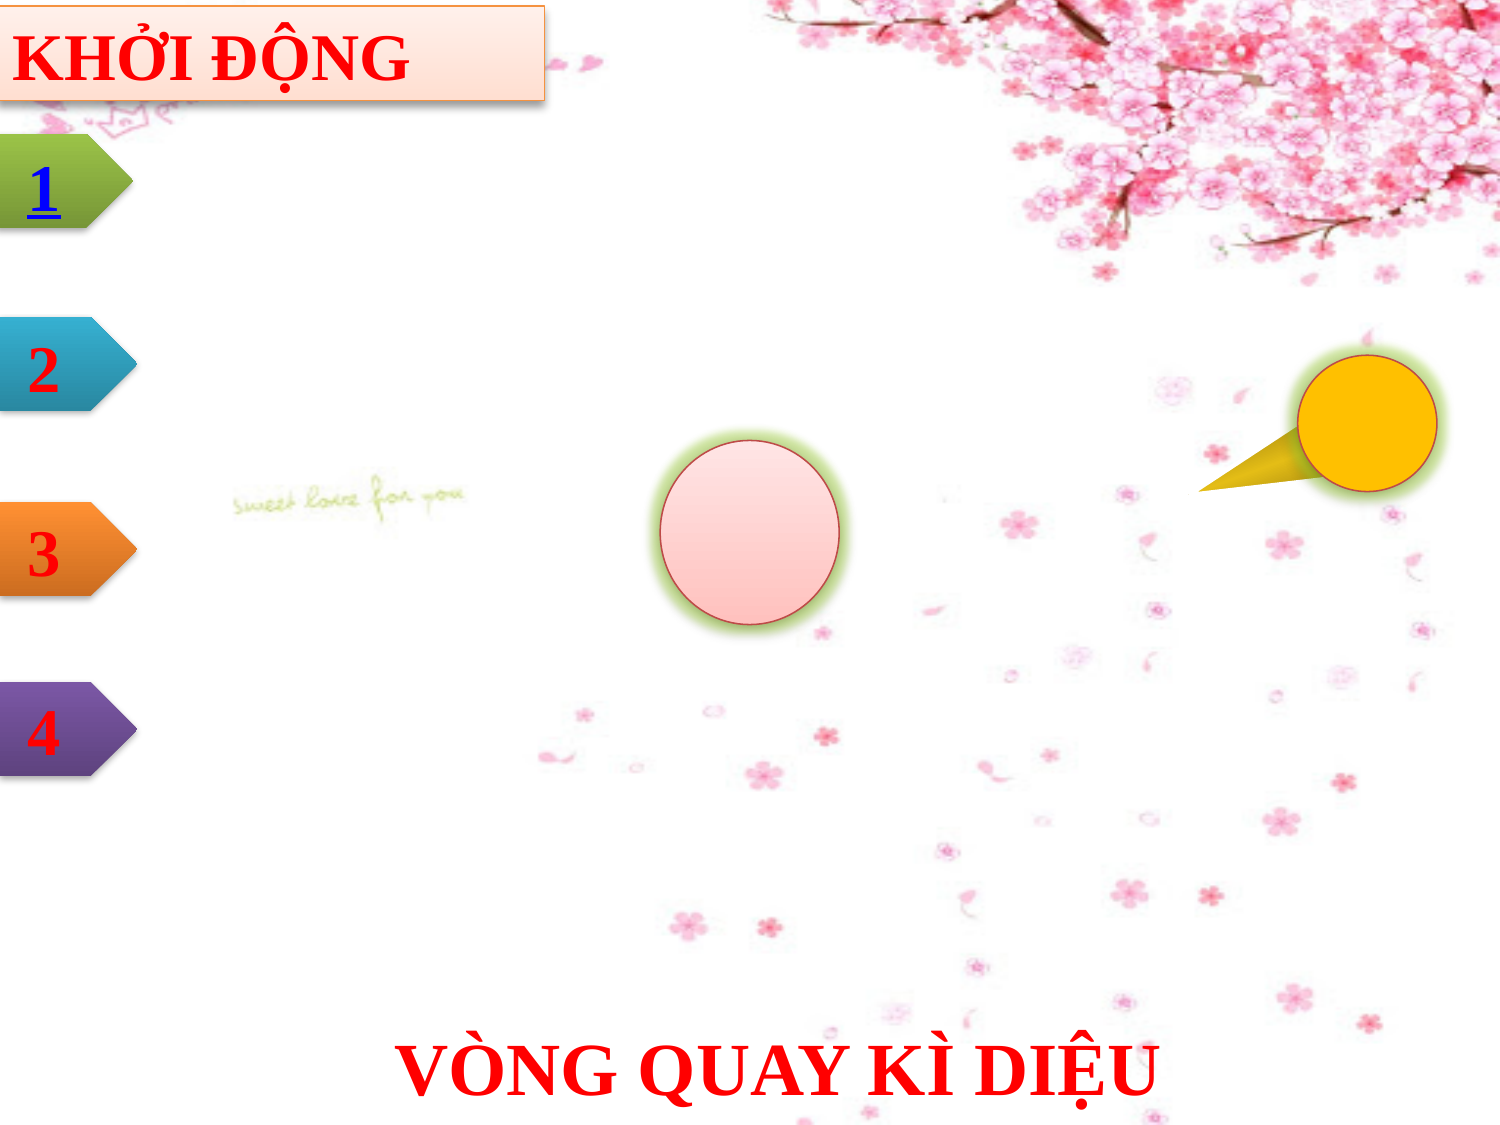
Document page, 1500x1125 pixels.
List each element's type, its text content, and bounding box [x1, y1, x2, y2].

text_box 3 [12, 502, 75, 597]
text_box [1296, 354, 1438, 493]
text_box [0, 316, 138, 411]
text_box [0, 502, 12, 597]
text_box 2 [12, 318, 75, 413]
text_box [275, 91, 1212, 1005]
text_box [1216, 433, 1301, 492]
text_box [0, 682, 138, 777]
text_box VÒNG QUAY KÌ DIỆU [379, 1013, 1178, 1118]
text_box [75, 502, 138, 597]
text_box [0, 133, 134, 228]
text_box 1 [12, 137, 75, 232]
picture [0, 0, 1500, 1125]
text_box KHỞI ĐỘNG [0, 5, 545, 101]
text_box 4 [12, 681, 75, 776]
